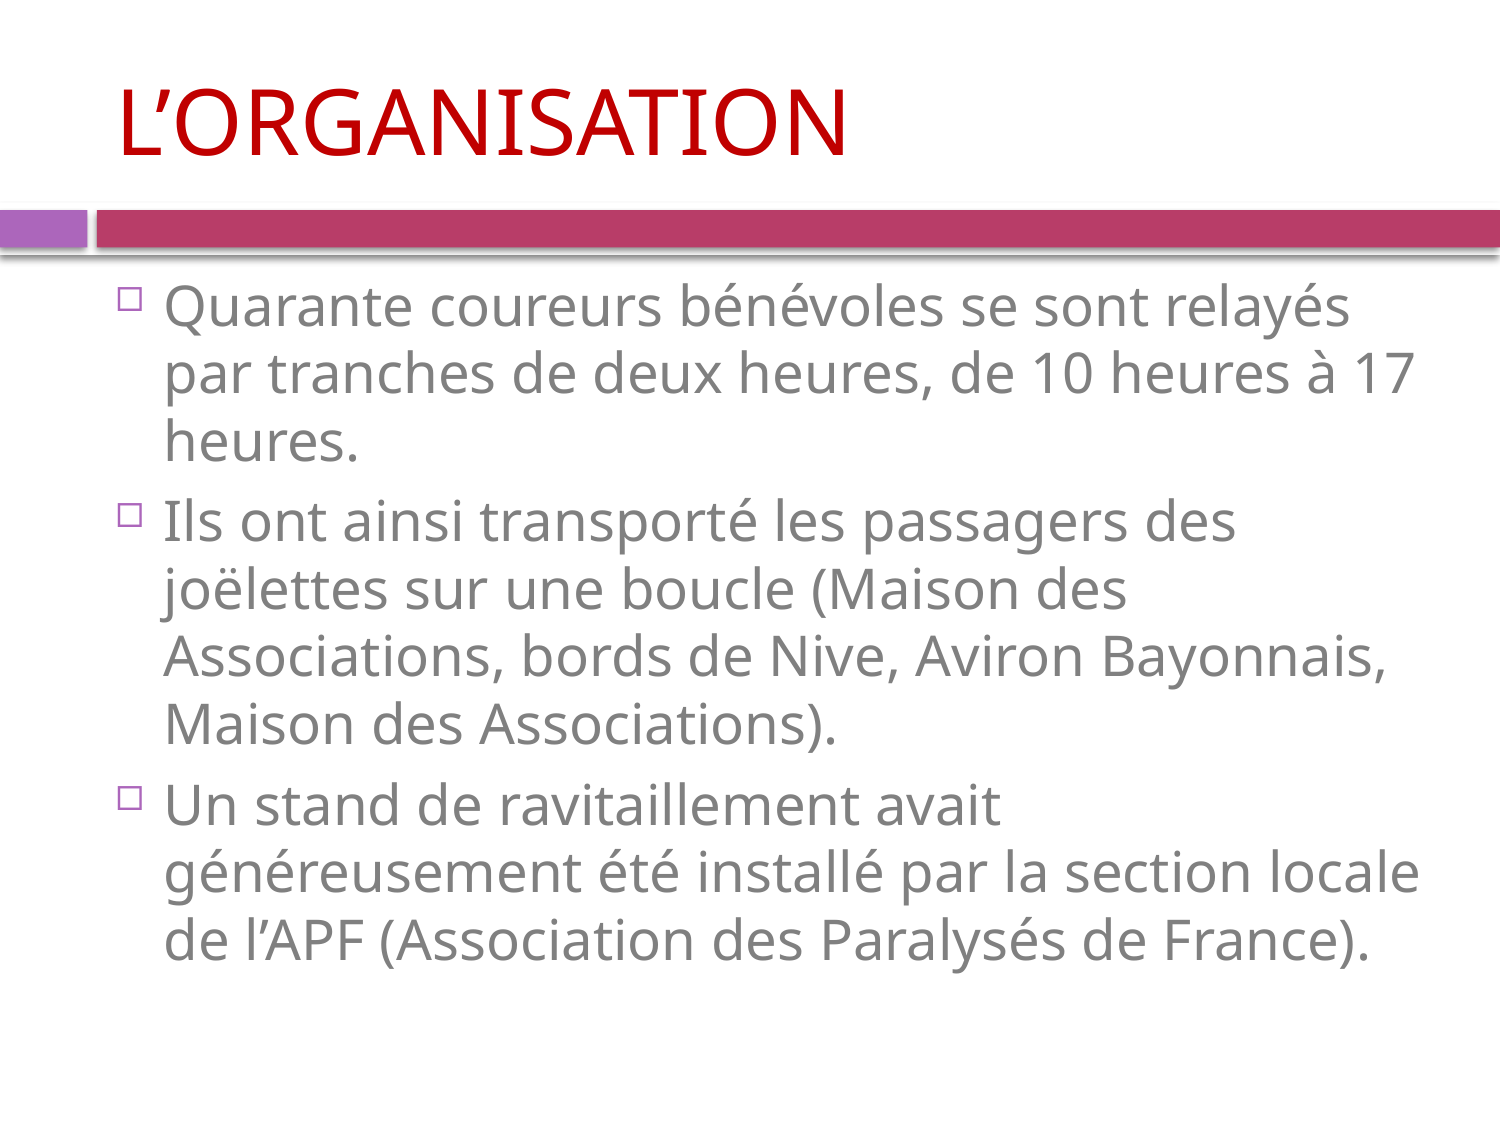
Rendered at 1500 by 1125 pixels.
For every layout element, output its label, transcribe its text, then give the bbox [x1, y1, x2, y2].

list Quarante coureurs bénévoles se sont relayés par tranches de deux heures, de 10 heures à 17 heures. Ils ont ainsi transporté les passagers des joëlettes sur une boucle (Maison des Associations, bords de Nive, Aviron Bayonnais, Maison des Associations). Un stand de ravitaillement avait généreusement été installé par la section locale de l’APF (Association des Paralysés de France). [100, 262, 1438, 1000]
title L’ORGANISATION [100, 37, 1438, 200]
